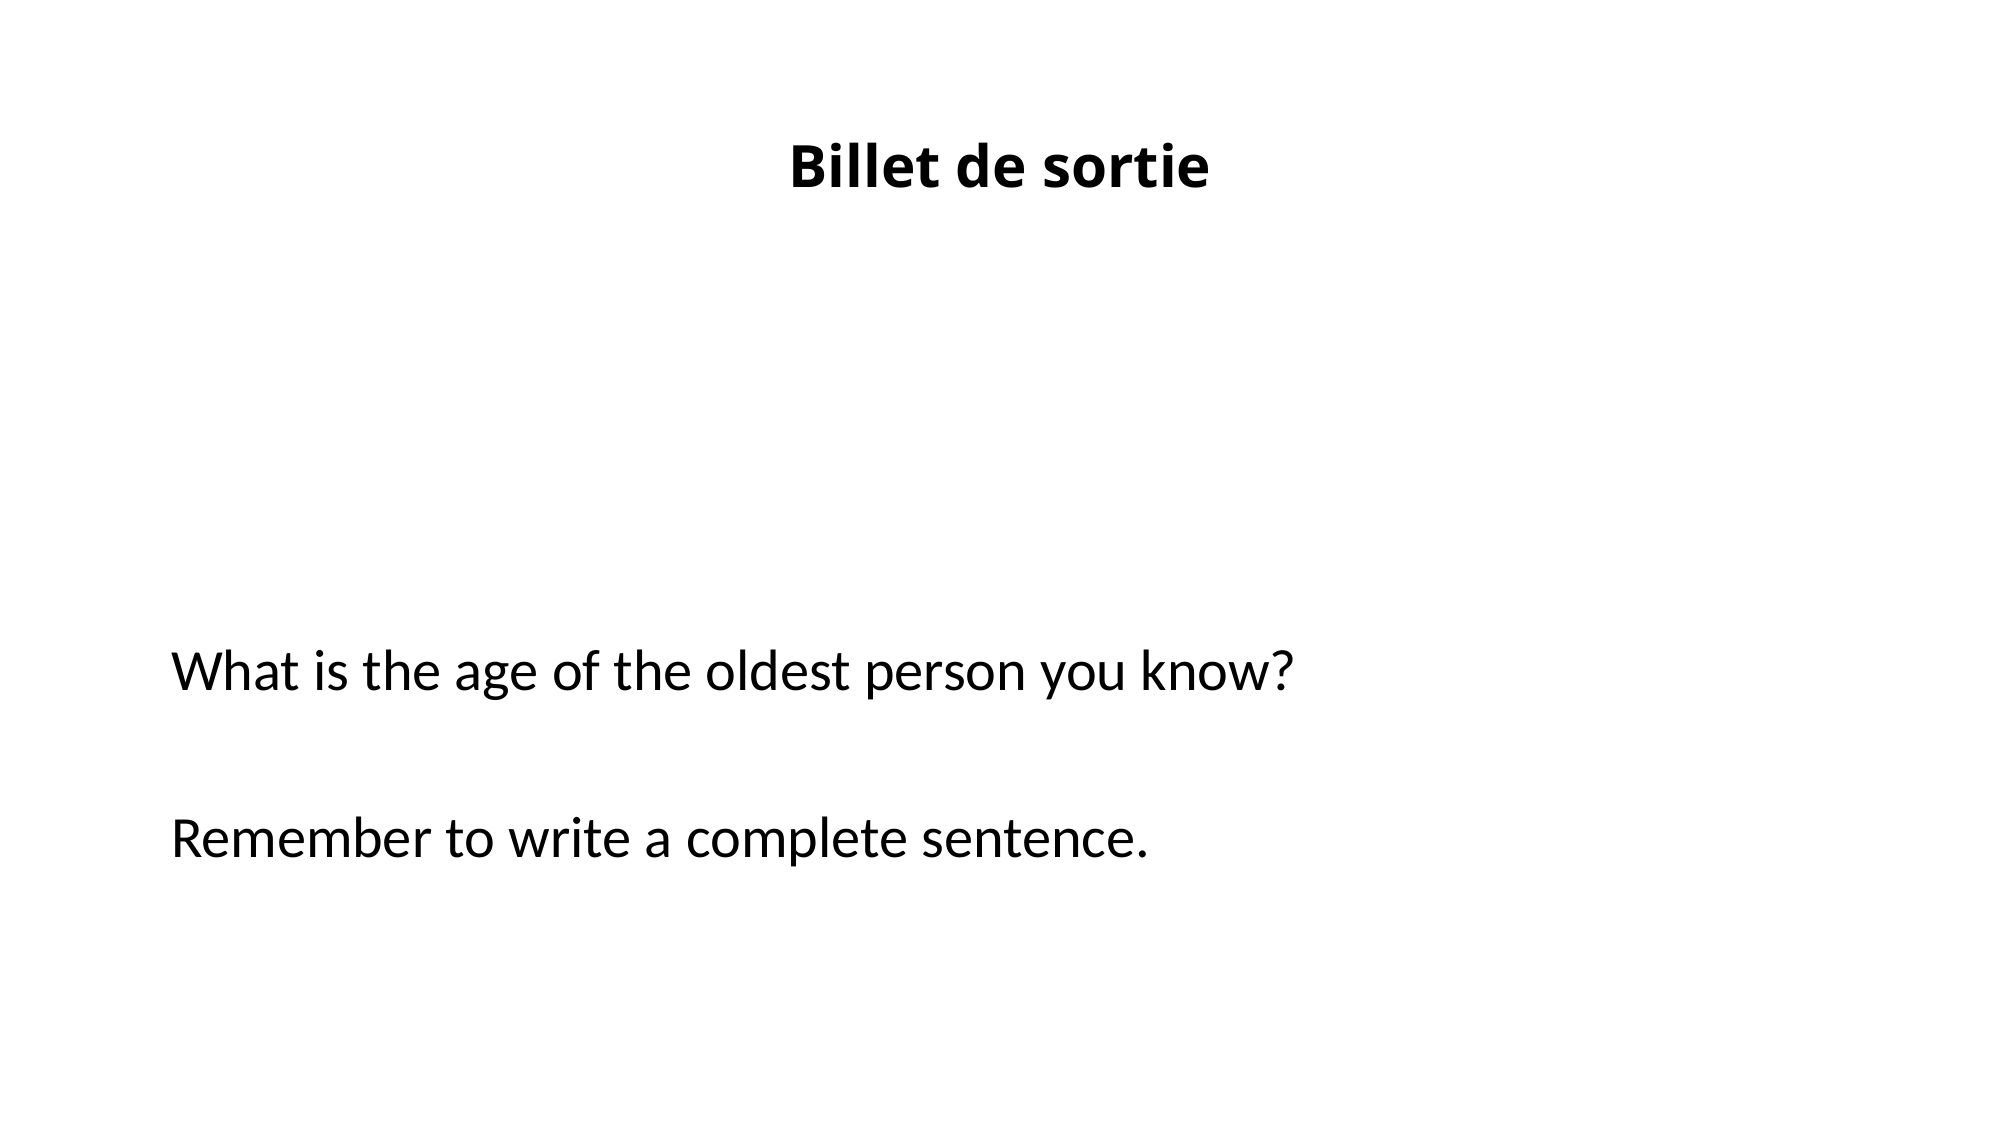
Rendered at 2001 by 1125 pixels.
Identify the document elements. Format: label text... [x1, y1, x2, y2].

list What is the age of the oldest person you know? Remember to write a complete sentence. [156, 290, 1902, 1005]
title Billet de sortie [137, 59, 1863, 278]
